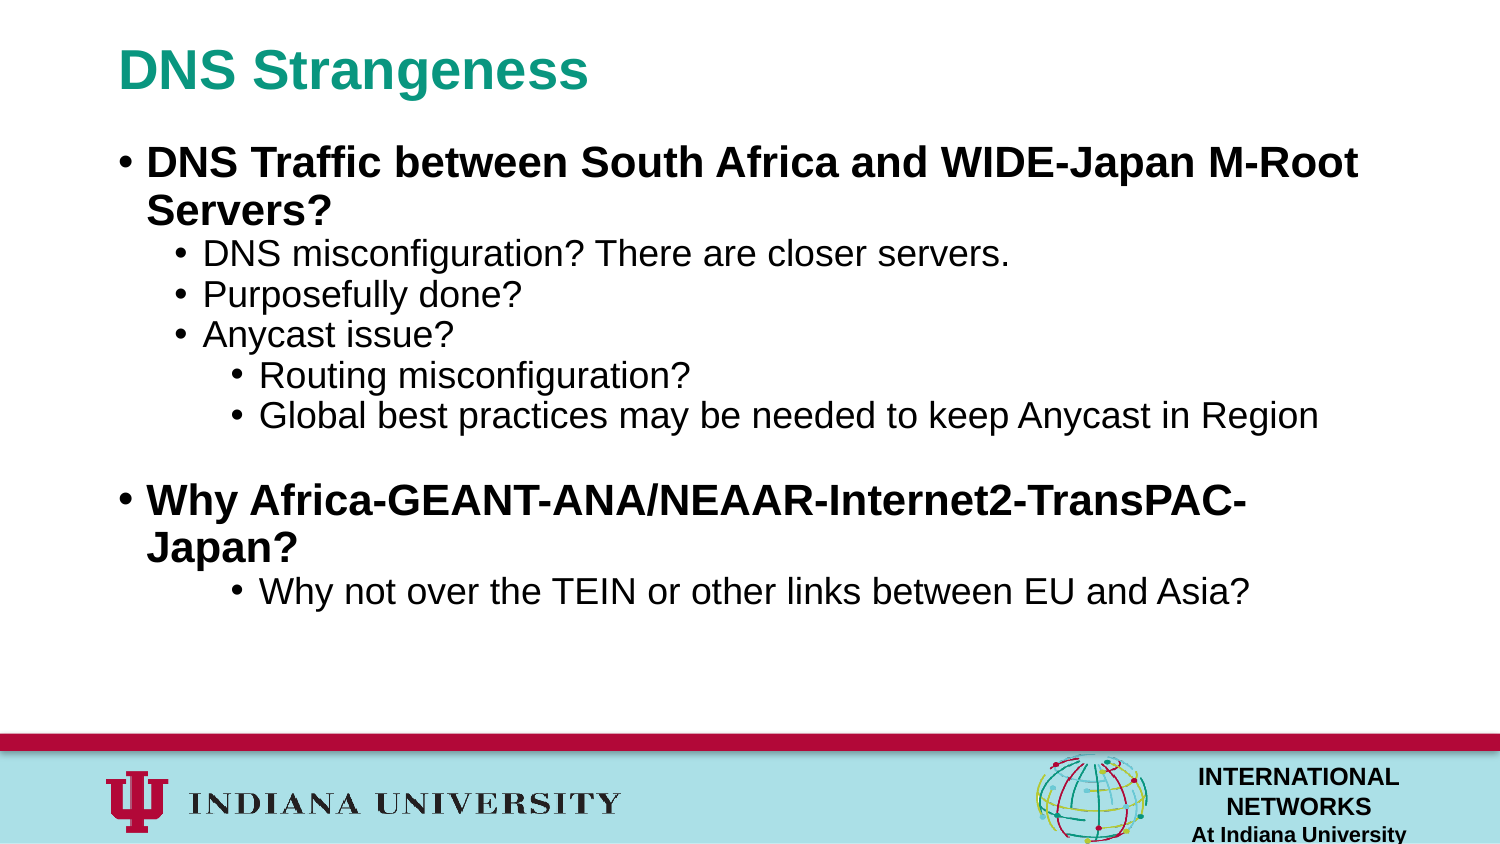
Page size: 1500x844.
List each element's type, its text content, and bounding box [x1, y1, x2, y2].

picture [84, 758, 640, 844]
list DNS Traffic between South Africa and WIDE-Japan M-Root Servers? DNS misconfiguration? There are closer servers. Purposefully done? Anycast issue? Routing misconfiguration? Global best practices may be needed to keep Anycast in Region Why Africa-GEANT-ANA/NEAAR-Internet2-TransPAC-Japan? Why not over the TEIN or other links between EU and Asia? [103, 132, 1397, 712]
title DNS Strangeness [103, 0, 1397, 132]
picture [1025, 751, 1159, 844]
